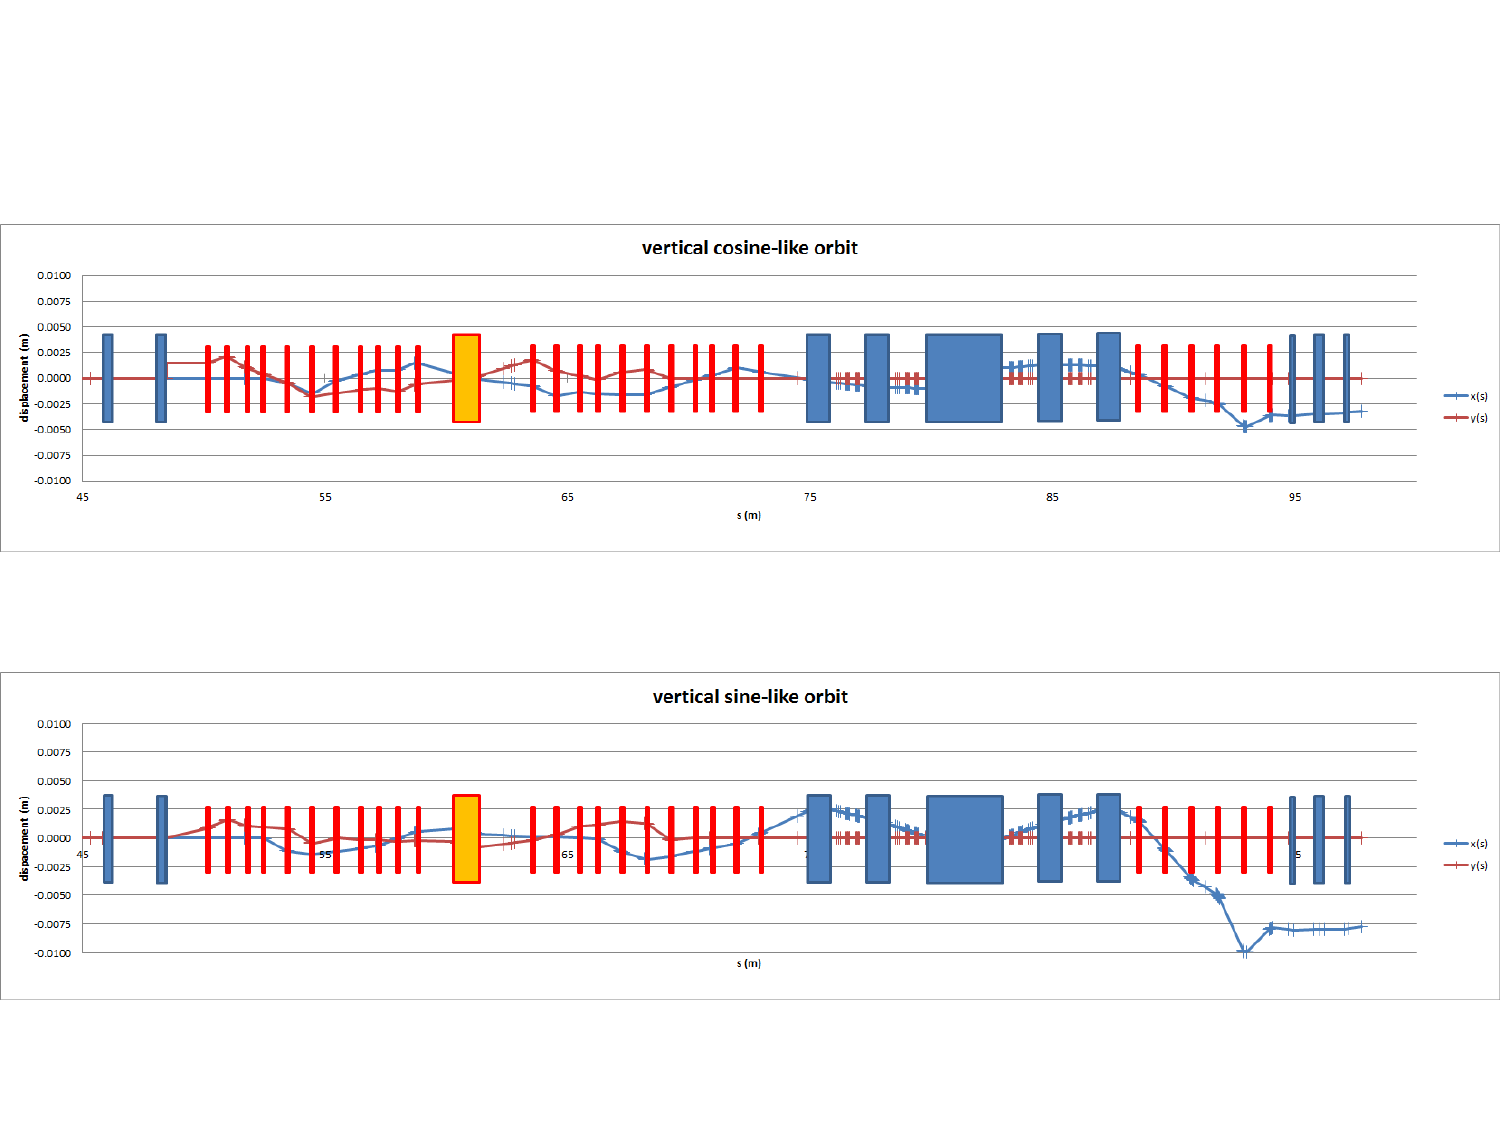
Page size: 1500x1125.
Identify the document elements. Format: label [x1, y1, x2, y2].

picture [0, 224, 1500, 552]
picture [0, 672, 1500, 1001]
